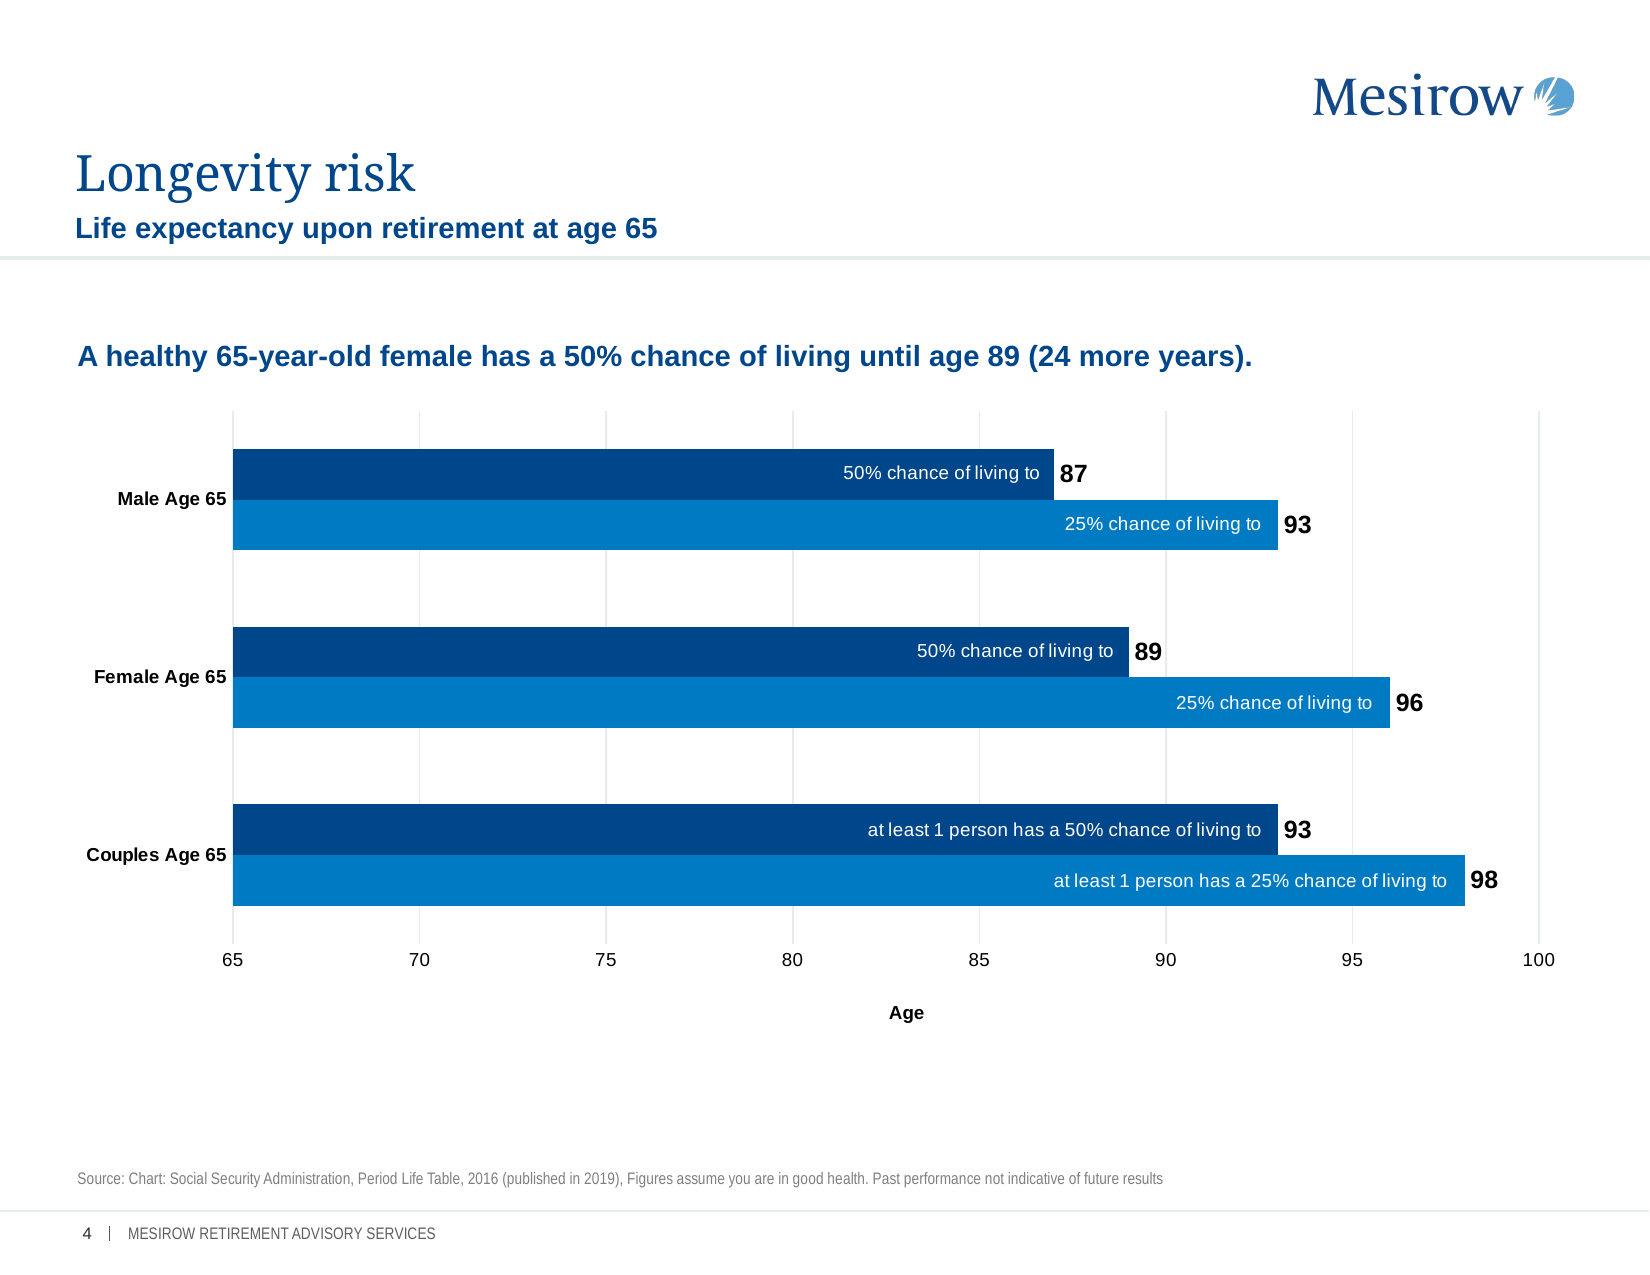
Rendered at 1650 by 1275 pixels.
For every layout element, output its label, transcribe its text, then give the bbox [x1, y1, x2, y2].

title Longevity risk [75, 158, 1575, 203]
chart [67, 407, 1568, 1058]
slide_number 3 [42, 1215, 93, 1251]
picture [1312, 73, 1575, 116]
list A healthy 65-year-old female has a 50% chance of living until age 89 (24 more years). [77, 336, 1579, 1152]
list Life expectancy upon retirement at age 65 [75, 208, 1575, 250]
list Source: Chart: Social Security Administration, Period Life Table, 2016 (published in 2019), Figures assume you are in good health. Past performance not indicative of future results [77, 1153, 1577, 1188]
